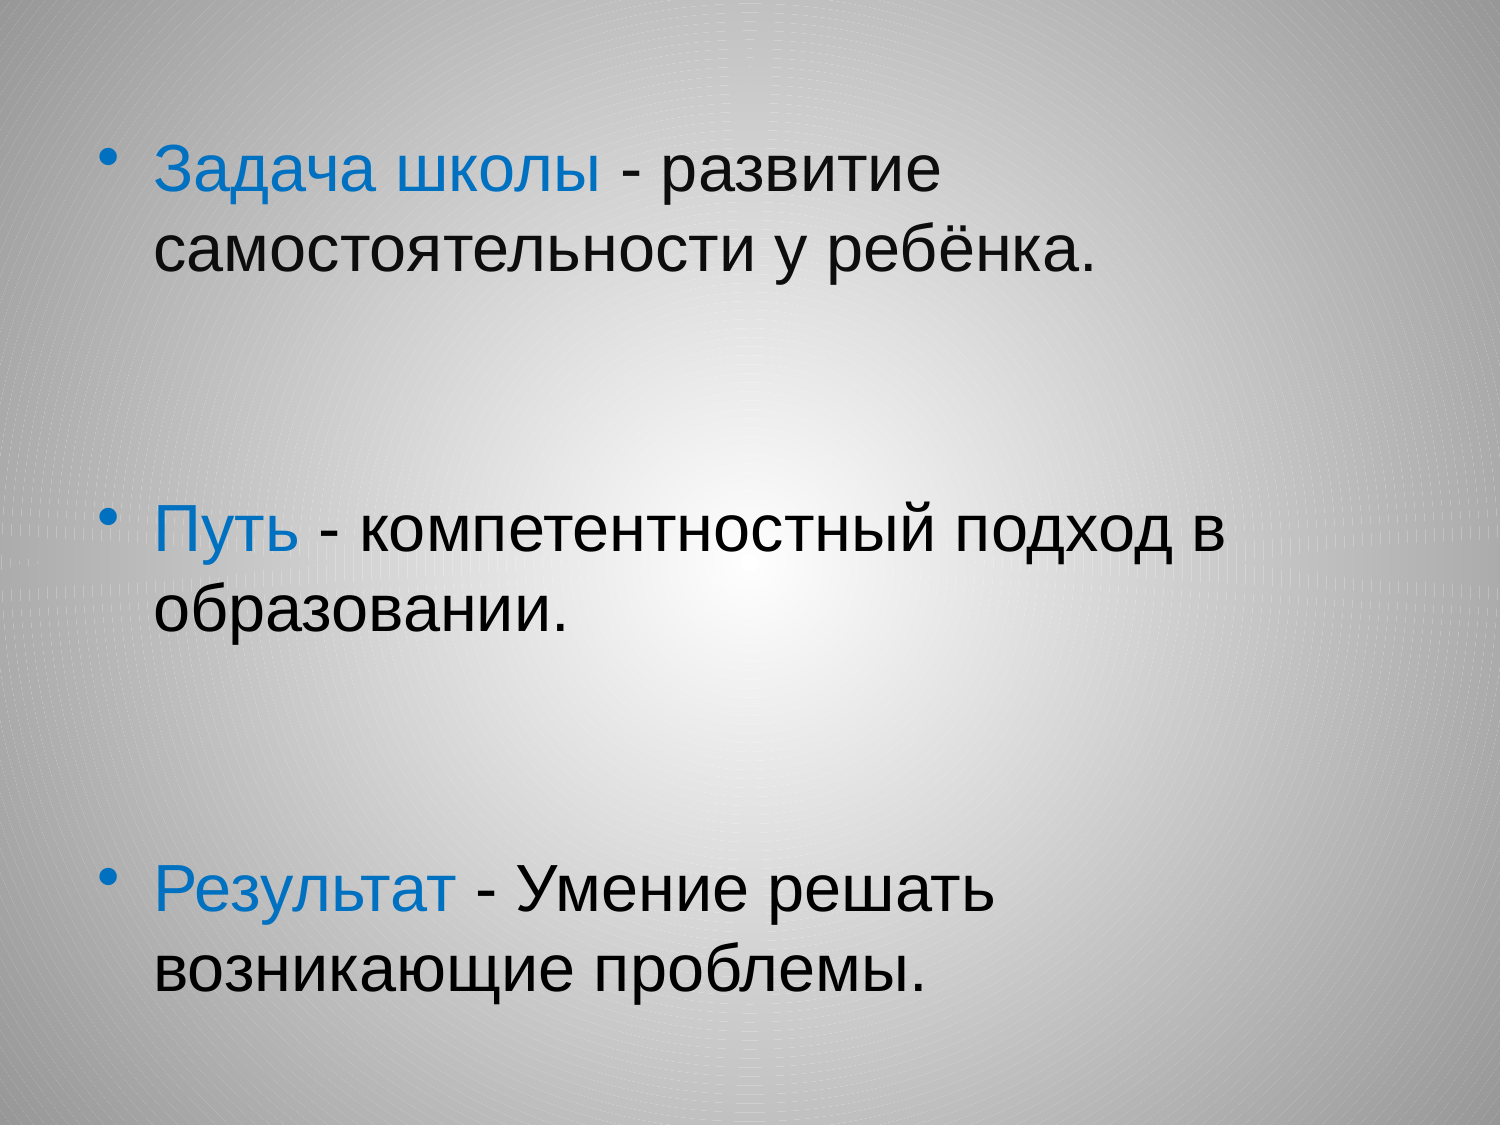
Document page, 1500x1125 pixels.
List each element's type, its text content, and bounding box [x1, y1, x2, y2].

list Задача школы - развитие самостоятельности у ребёнка. Путь - компетентностный подход в образовании. Результат - Умение решать возникающие проблемы. [81, 116, 1426, 1006]
